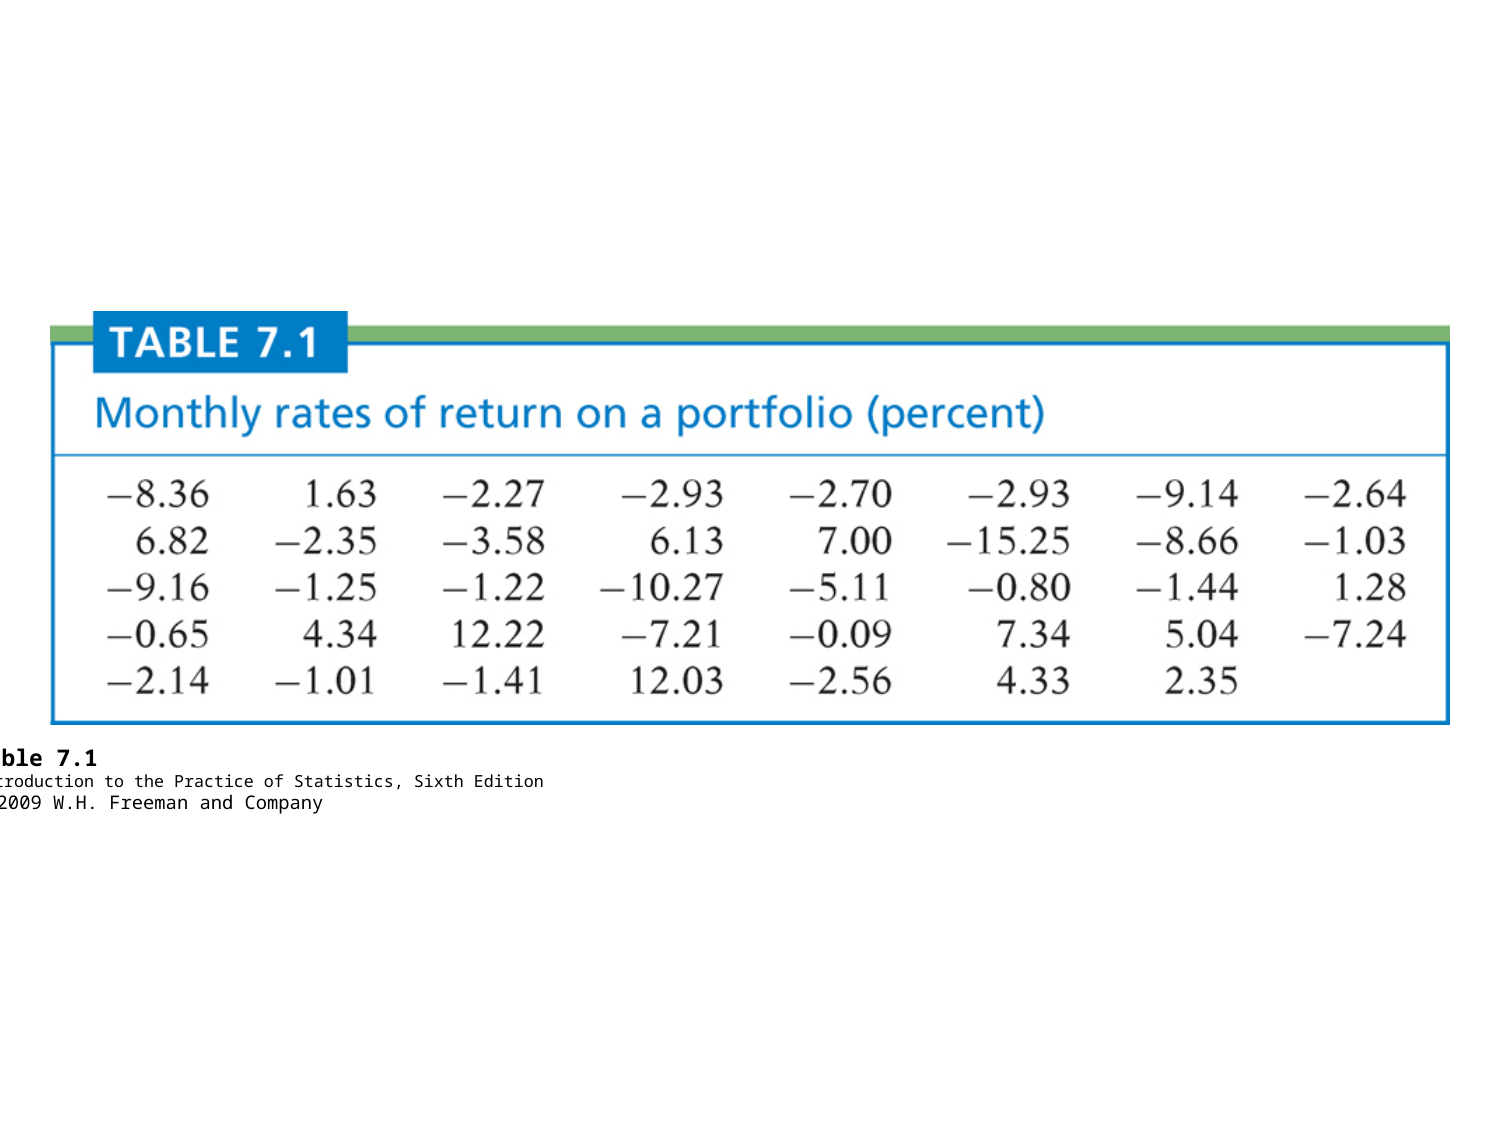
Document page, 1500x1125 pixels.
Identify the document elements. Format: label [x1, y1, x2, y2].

text_box [49, 310, 1451, 815]
